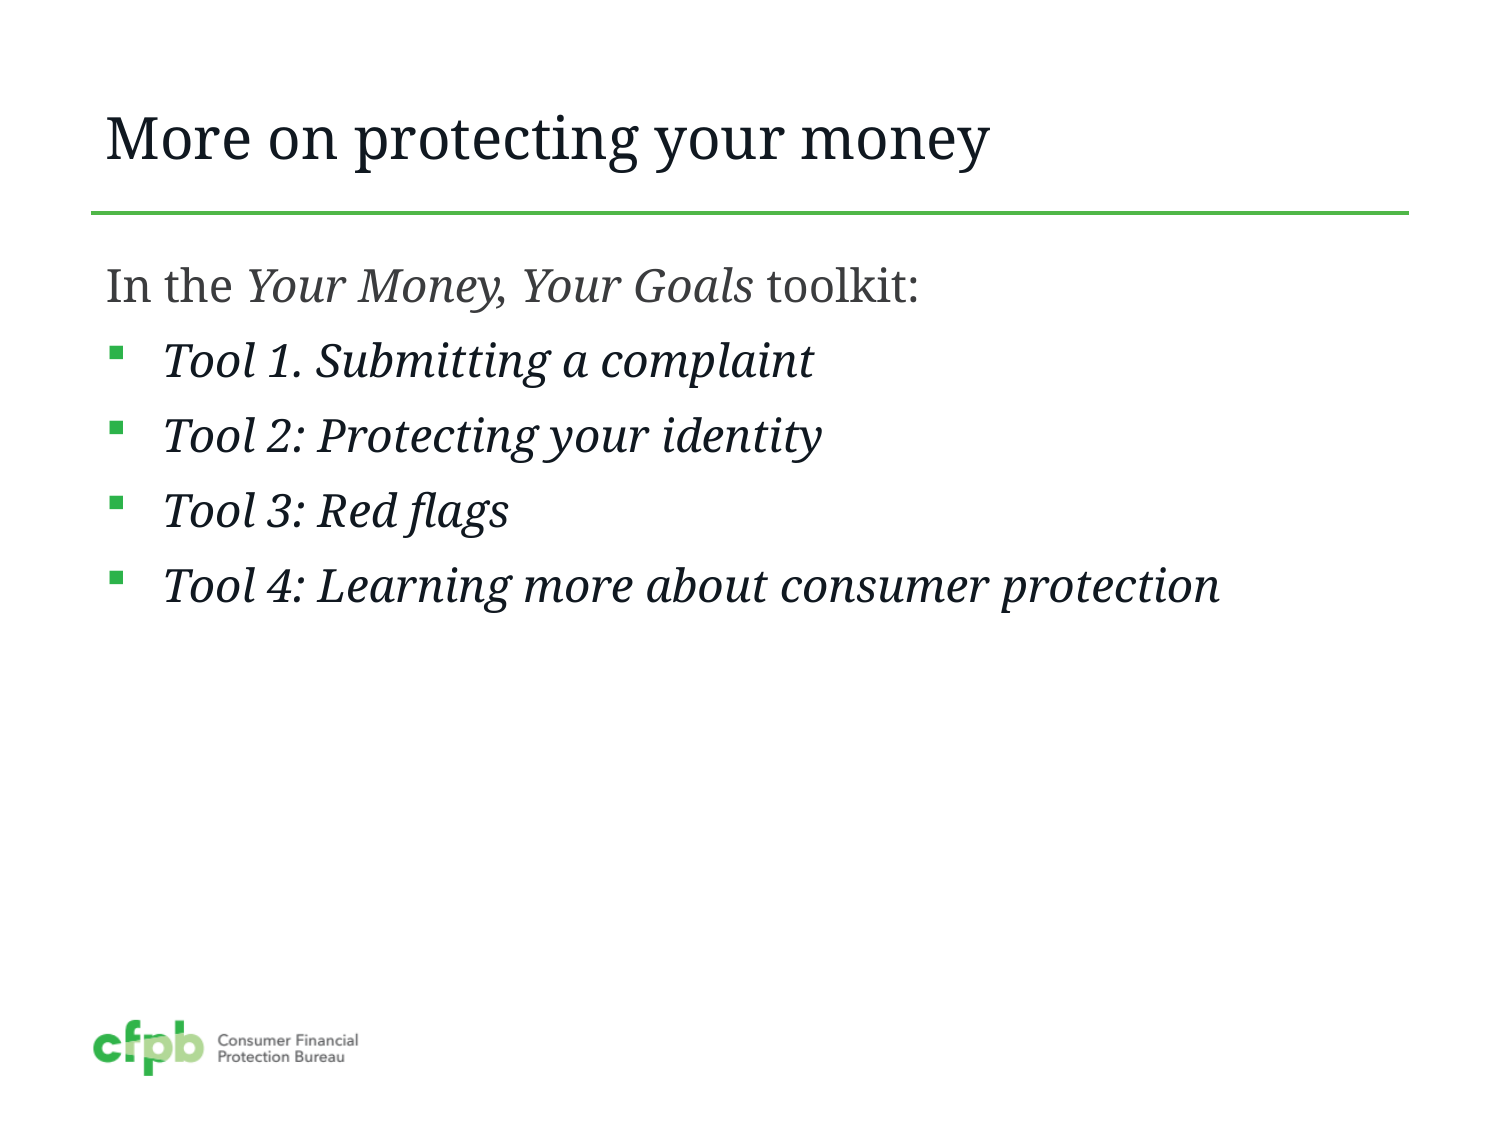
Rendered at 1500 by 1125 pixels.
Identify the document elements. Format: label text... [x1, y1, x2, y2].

list In the Your Money, Your Goals toolkit: Tool 1. Submitting a complaint Tool 2: Protecting your identity Tool 3: Red flags Tool 4: Learning more about consumer protection [90, 249, 1410, 999]
title More on protecting your money [90, 75, 1410, 197]
